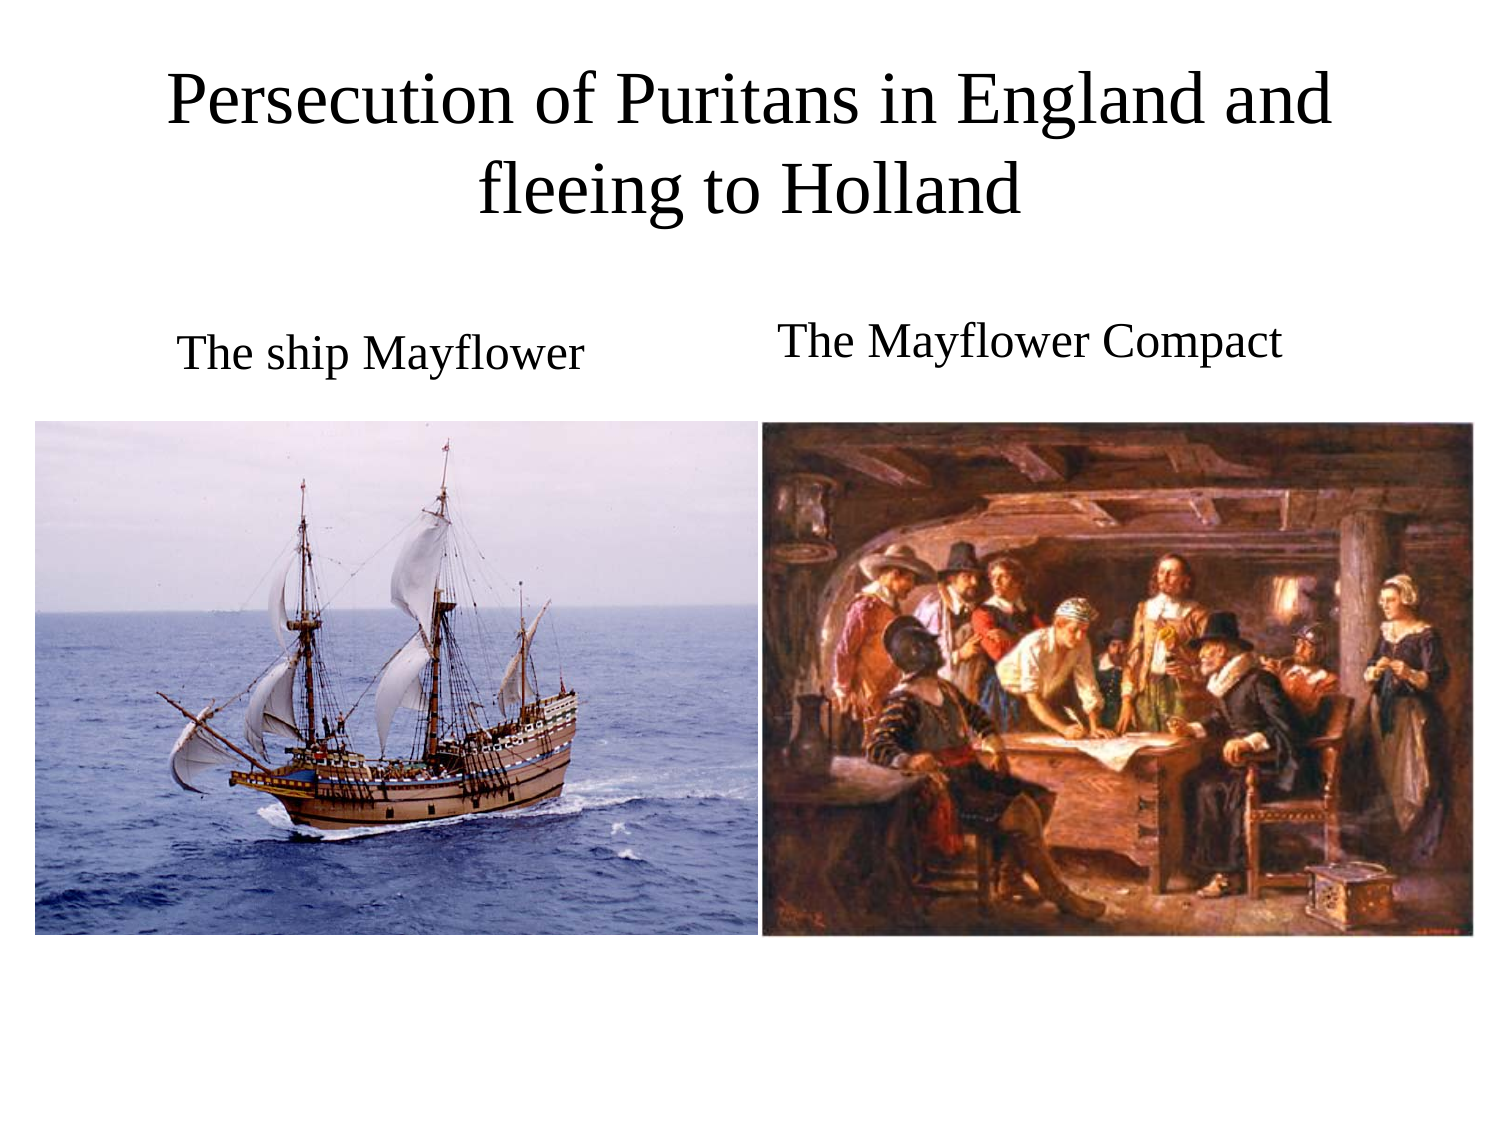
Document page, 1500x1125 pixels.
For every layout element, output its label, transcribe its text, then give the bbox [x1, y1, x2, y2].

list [34, 421, 759, 936]
title Persecution of Puritans in England and fleeing to Holland [75, 45, 1425, 233]
list The ship Mayflower [23, 269, 738, 387]
list The Mayflower Compact [761, 251, 1425, 375]
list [761, 421, 1475, 938]
